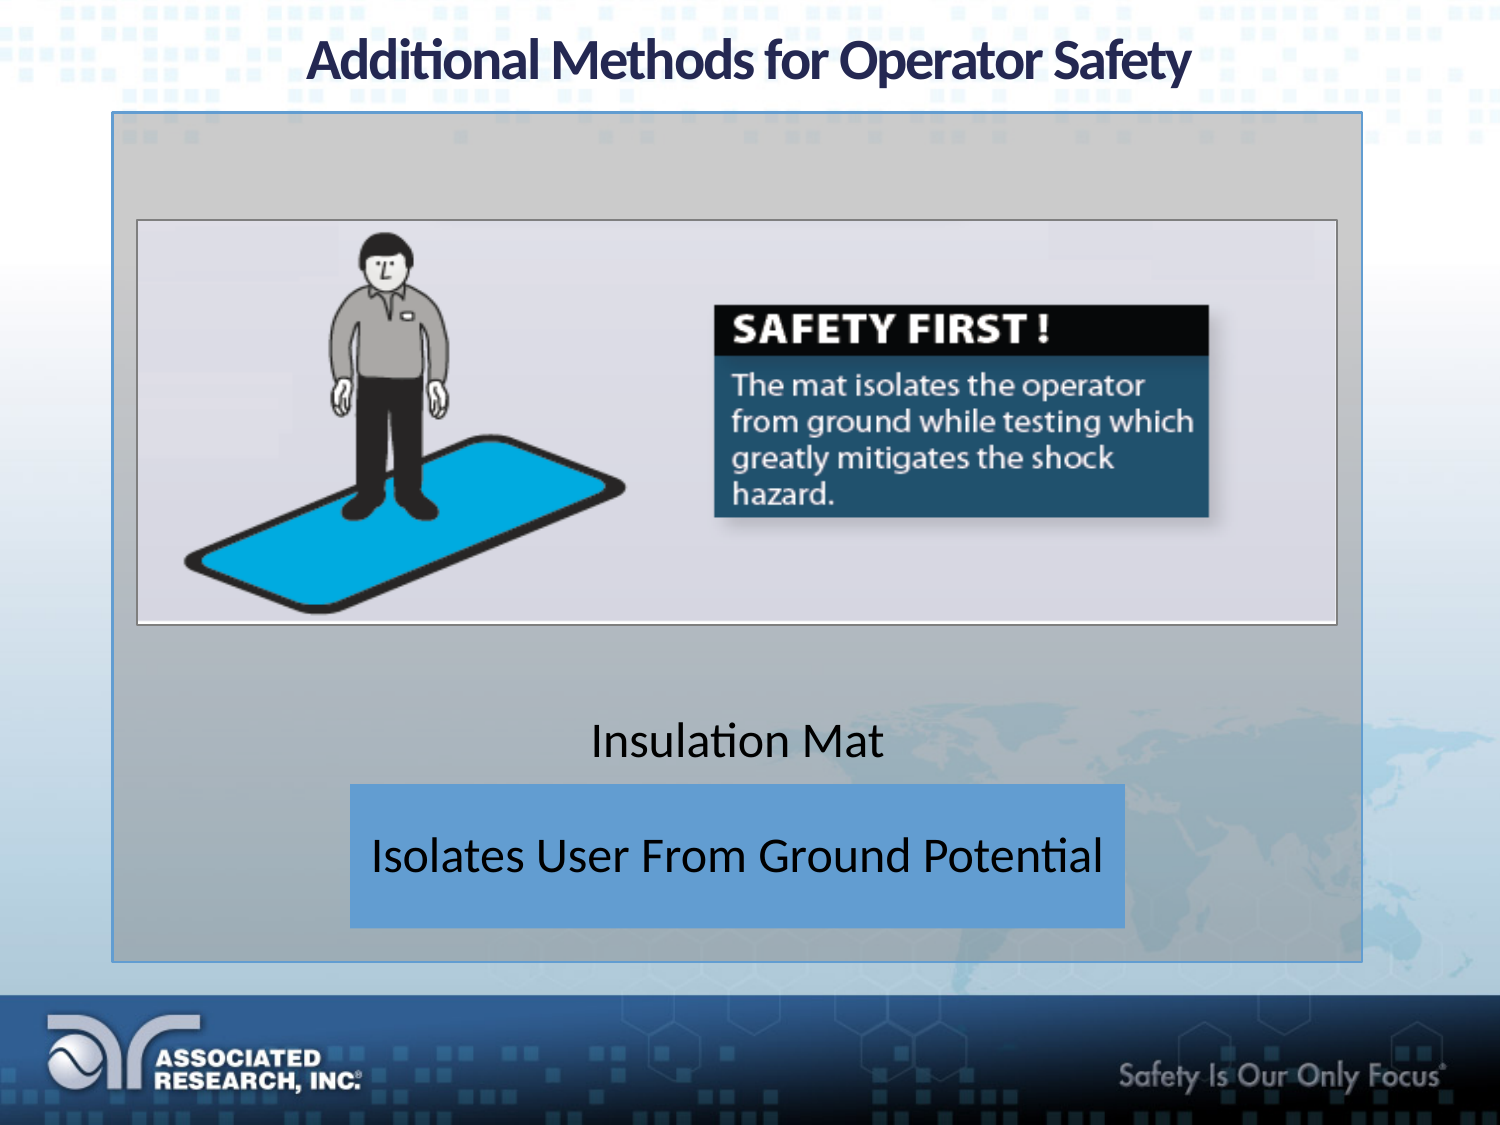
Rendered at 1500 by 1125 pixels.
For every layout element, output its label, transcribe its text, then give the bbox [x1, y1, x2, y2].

picture [0, 0, 1500, 1125]
title Additional Methods for Operator Safety [125, 12, 1375, 100]
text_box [24, 111, 1451, 963]
